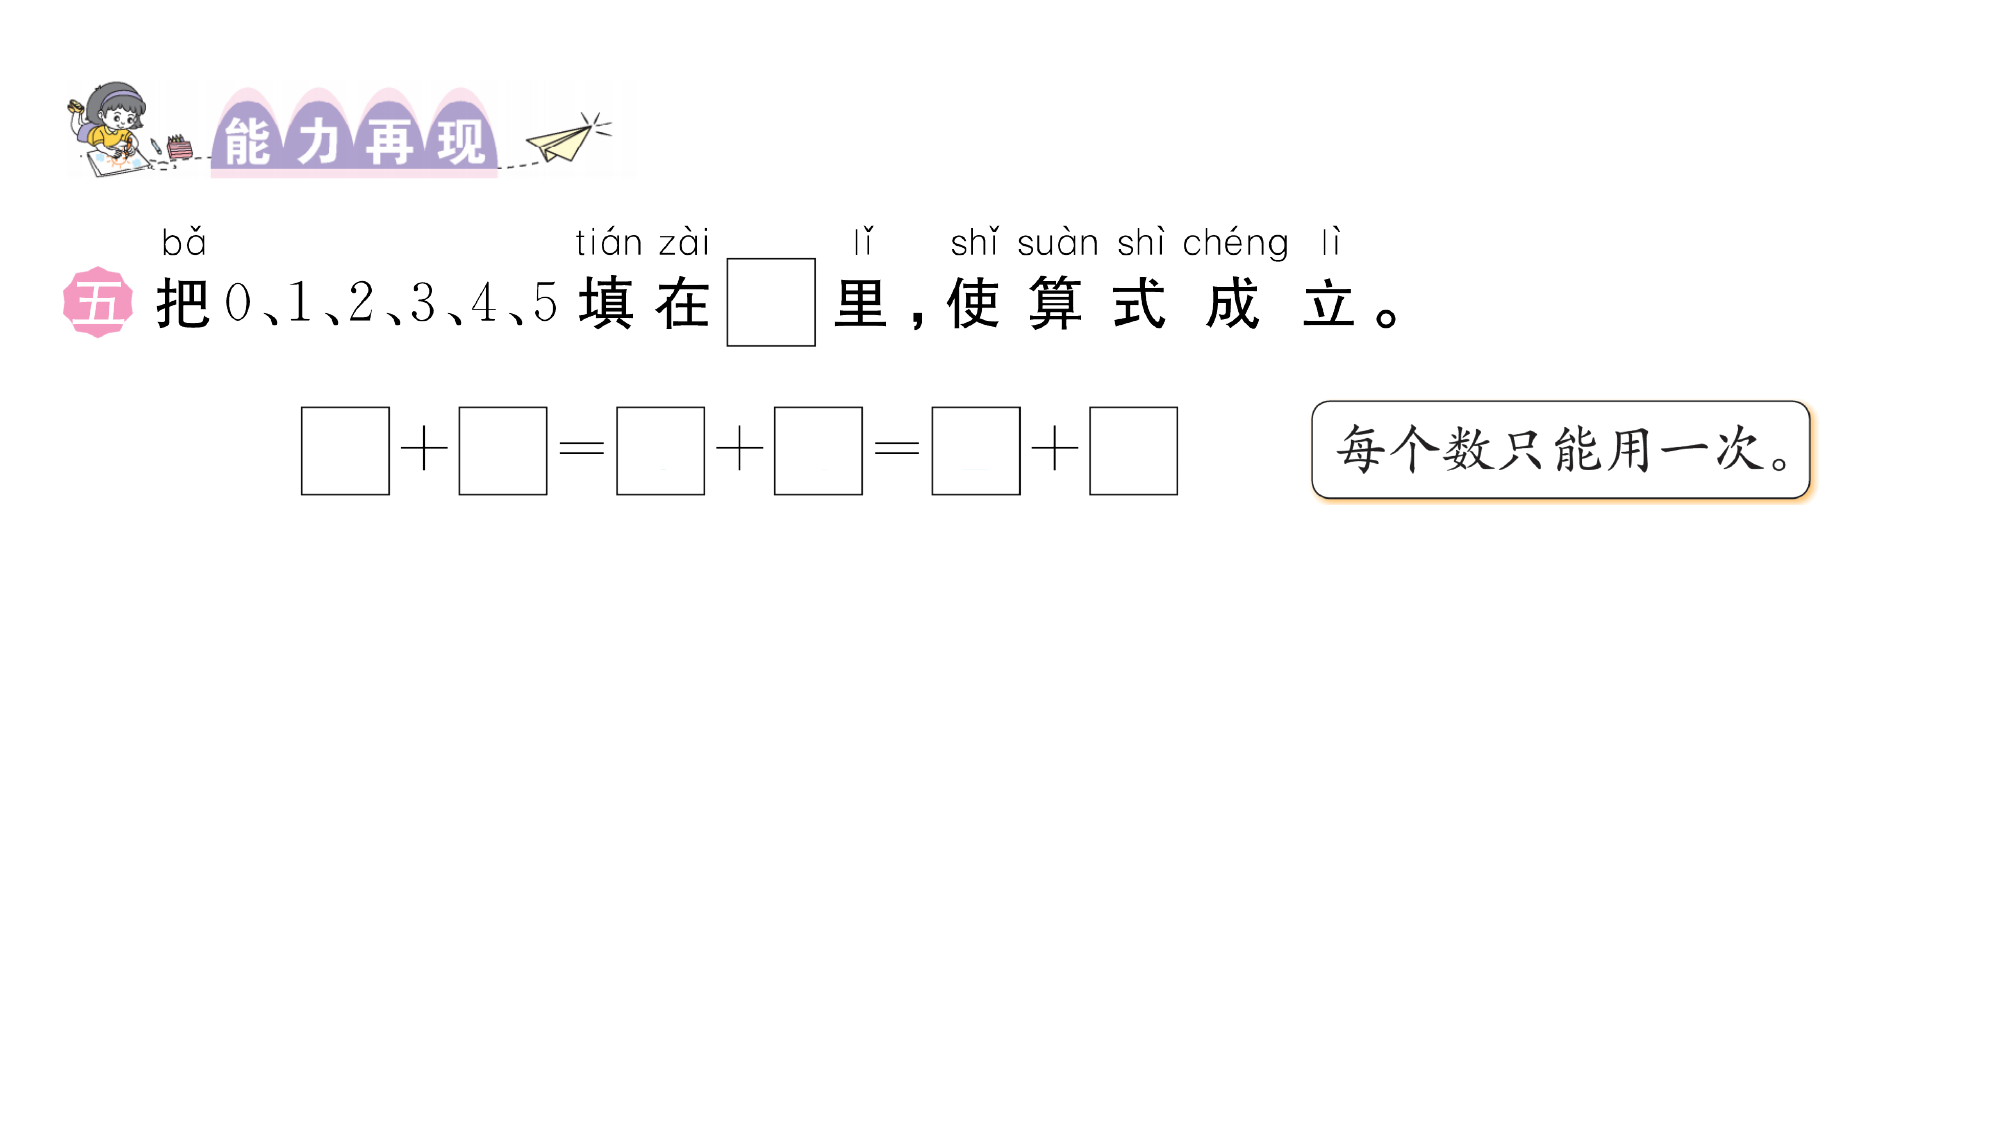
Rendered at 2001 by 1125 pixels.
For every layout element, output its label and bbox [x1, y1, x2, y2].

picture [56, 69, 645, 193]
picture [58, 207, 1949, 506]
